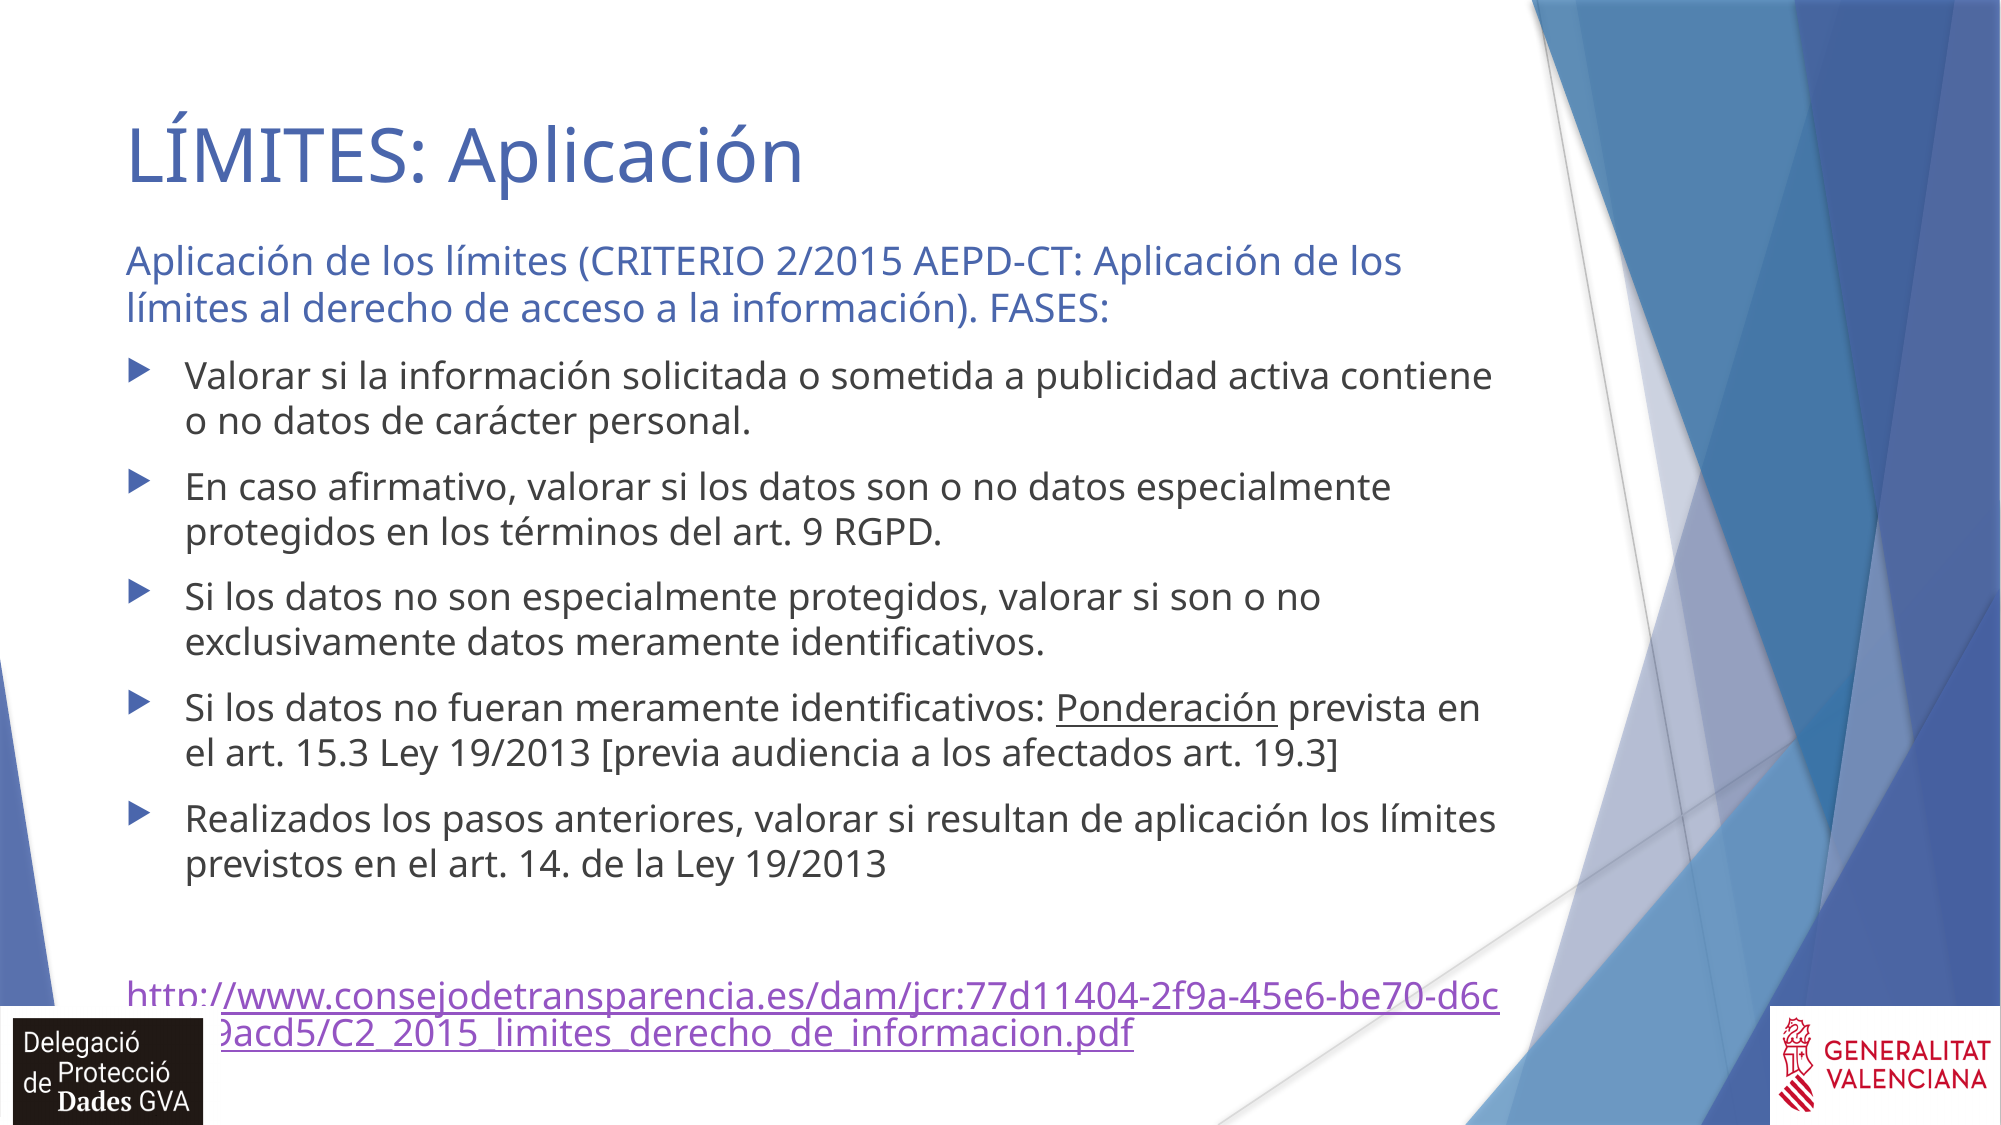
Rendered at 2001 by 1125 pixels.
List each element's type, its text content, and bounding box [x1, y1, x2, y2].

text_box LÍMITES: Aplicación [111, 99, 1522, 228]
picture [0, 1006, 221, 1125]
text_box Aplicación de los límites (CRITERIO 2/2015 AEPD-CT: Aplicación de los límites al derecho de acceso a la información). FASES: Valorar si la información solicitada o sometida a publicidad activa contiene o no datos de carácter personal. En caso afirmativo, valorar si los datos son o no datos especialmente protegidos en los términos del art. 9 RGPD. Si los datos no son especialmente protegidos, valorar si son o no exclusivamente datos meramente identificativos. Si los datos no fueran meramente identificativos: Ponderación prevista en el art. 15.3 Ley 19/2013 [previa audiencia a los afectados art. 19.3] Realizados los pasos anteriores, valorar si resultan de aplicación los límites previstos en el art. 14. de la Ley 19/2013 http://www.consejodetransparencia.es/dam/jcr:77d11404-2f9a-45e6-be70-d6c96409acd5/C2_2015_limites_derecho_de_informacion.pdf [111, 228, 1522, 1066]
picture [1770, 1005, 2000, 1125]
